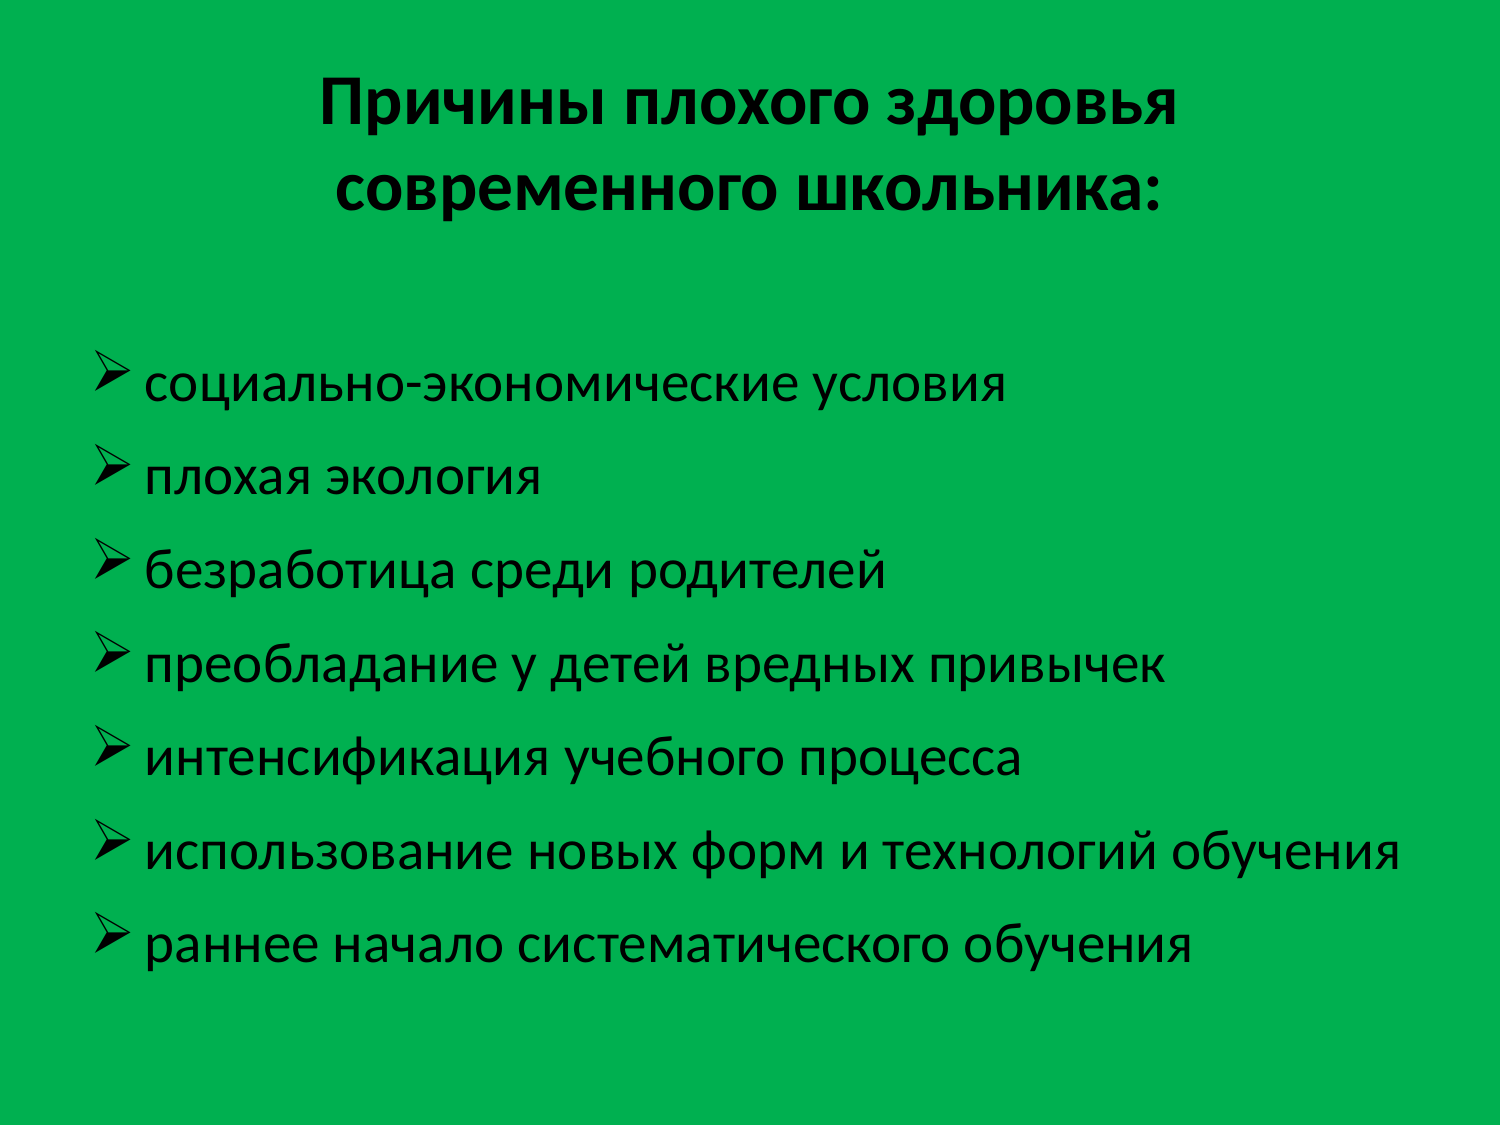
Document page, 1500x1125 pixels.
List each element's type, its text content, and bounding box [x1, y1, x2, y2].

list социально-экономические условия плохая экология безработица среди родителей преобладание у детей вредных привычек интенсификация учебного процесса использование новых форм и технологий обучения раннее начало систематического обучения [75, 262, 1425, 1005]
title Причины плохого здоровья современного школьника: [75, 45, 1425, 233]
